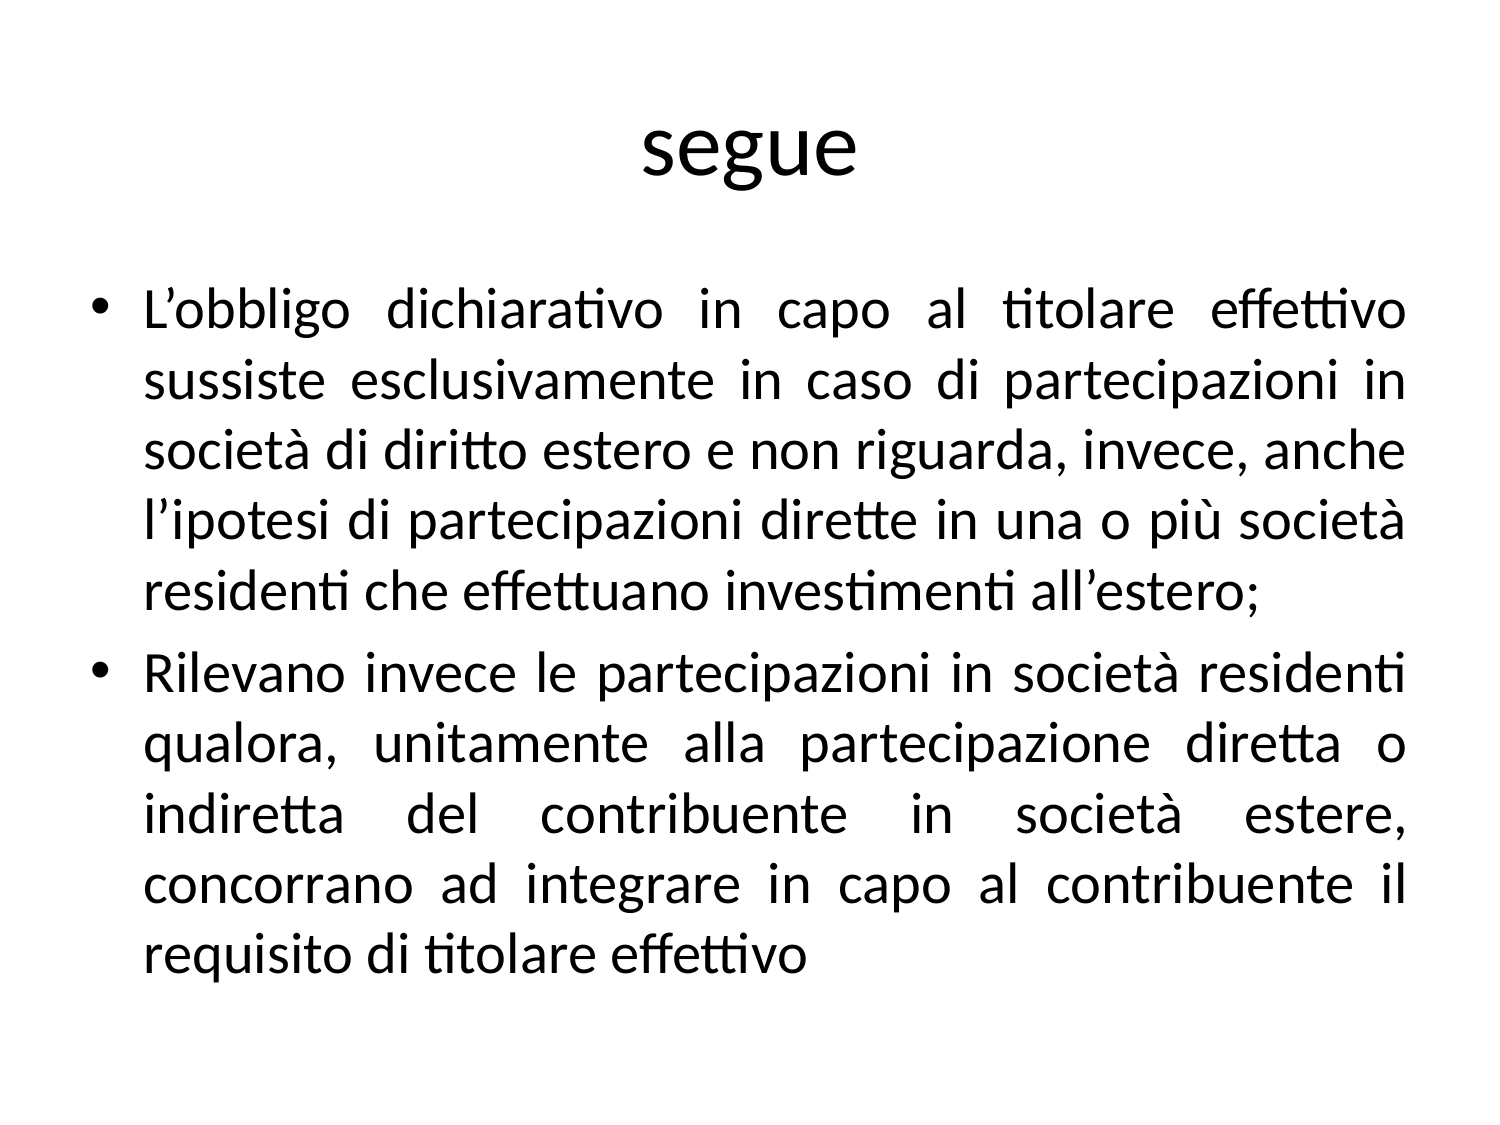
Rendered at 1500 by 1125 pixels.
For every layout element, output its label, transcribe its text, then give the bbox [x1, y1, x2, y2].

title segue [75, 45, 1425, 233]
list L’obbligo dichiarativo in capo al titolare effettivo sussiste esclusivamente in caso di partecipazioni in società di diritto estero e non riguarda, invece, anche l’ipotesi di partecipazioni dirette in una o più società residenti che effettuano investimenti all’estero; Rilevano invece le partecipazioni in società residenti qualora, unitamente alla partecipazione diretta o indiretta del contribuente in società estere, concorrano ad integrare in capo al contribuente il requisito di titolare effettivo [75, 262, 1425, 1005]
